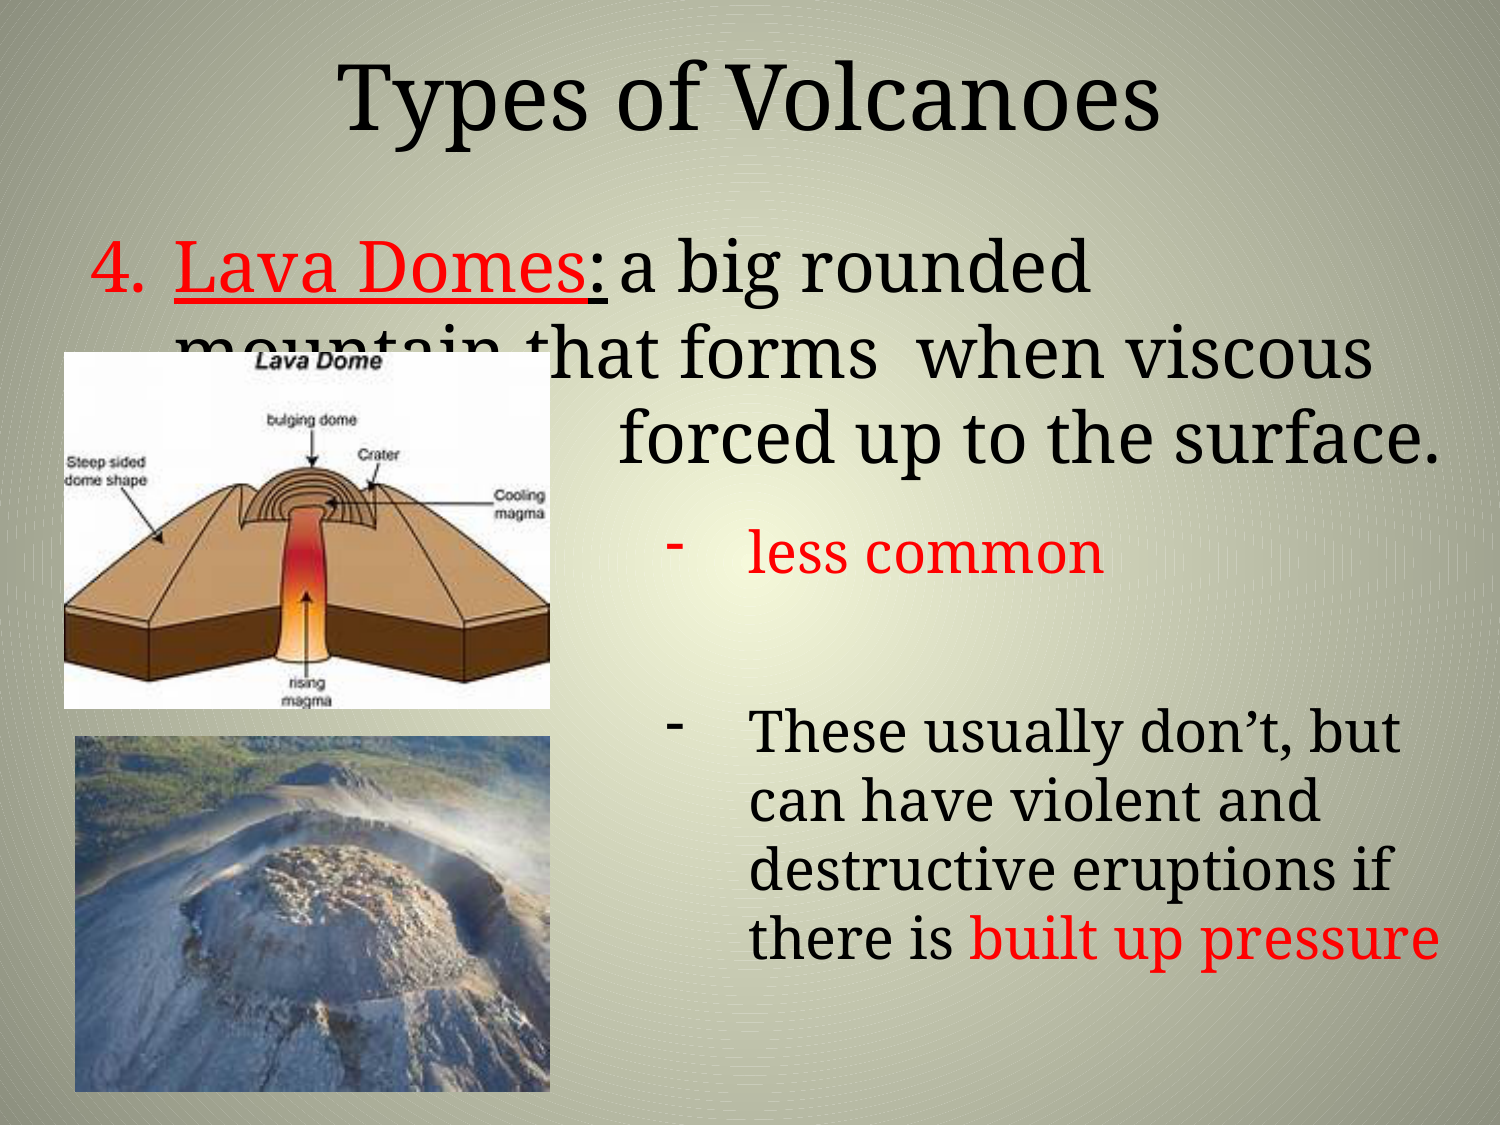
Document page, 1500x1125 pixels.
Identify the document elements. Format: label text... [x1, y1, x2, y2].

picture [64, 352, 550, 709]
list Lava Domes: a big rounded mountain that forms when viscous magma is forced up to the surface. less common These usually don’t, but can have violent and destructive eruptions if there is built up pressure [75, 214, 1479, 1088]
title Types of Volcanoes [75, 0, 1425, 188]
picture [74, 736, 550, 1093]
